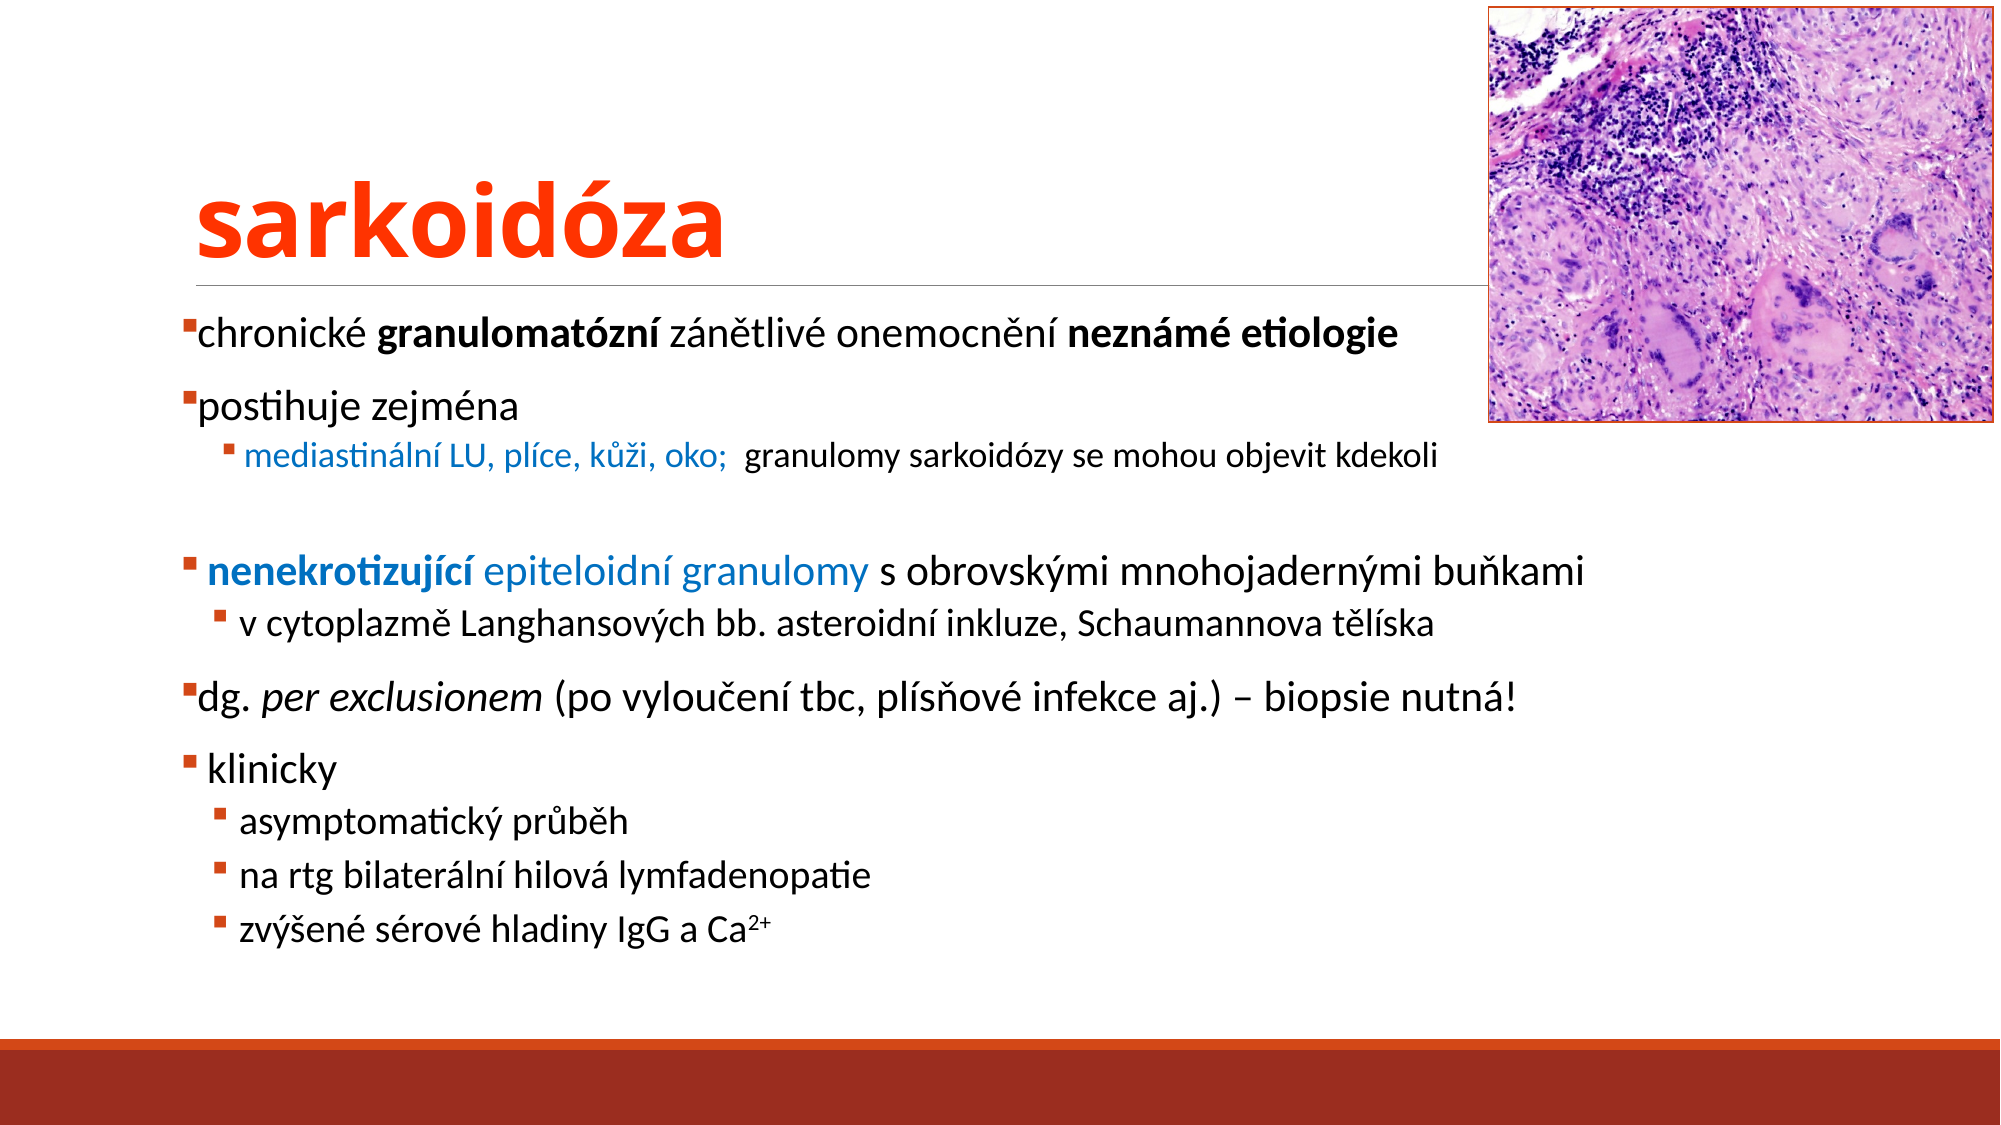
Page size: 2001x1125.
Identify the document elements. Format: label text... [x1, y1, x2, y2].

picture [1488, 7, 1993, 422]
list chronické granulomatózní zánětlivé onemocnění neznámé etiologie postihuje zejména mediastinální LU, plíce, kůži, oko; granulomy sarkoidózy se mohou objevit kdekoli nenekrotizující epiteloidní granulomy s obrovskými mnohojadernými buňkami v cytoplazmě Langhansových bb. asteroidní inkluze, Schaumannova tělíska dg. per exclusionem (po vyloučení tbc, plísňové infekce aj.) – biopsie nutná! klinicky asymptomatický průběh na rtg bilaterální hilová lymfadenopatie zvýšené sérové hladiny IgG a Ca2+ [180, 302, 1729, 963]
title sarkoidóza [180, 47, 1485, 285]
